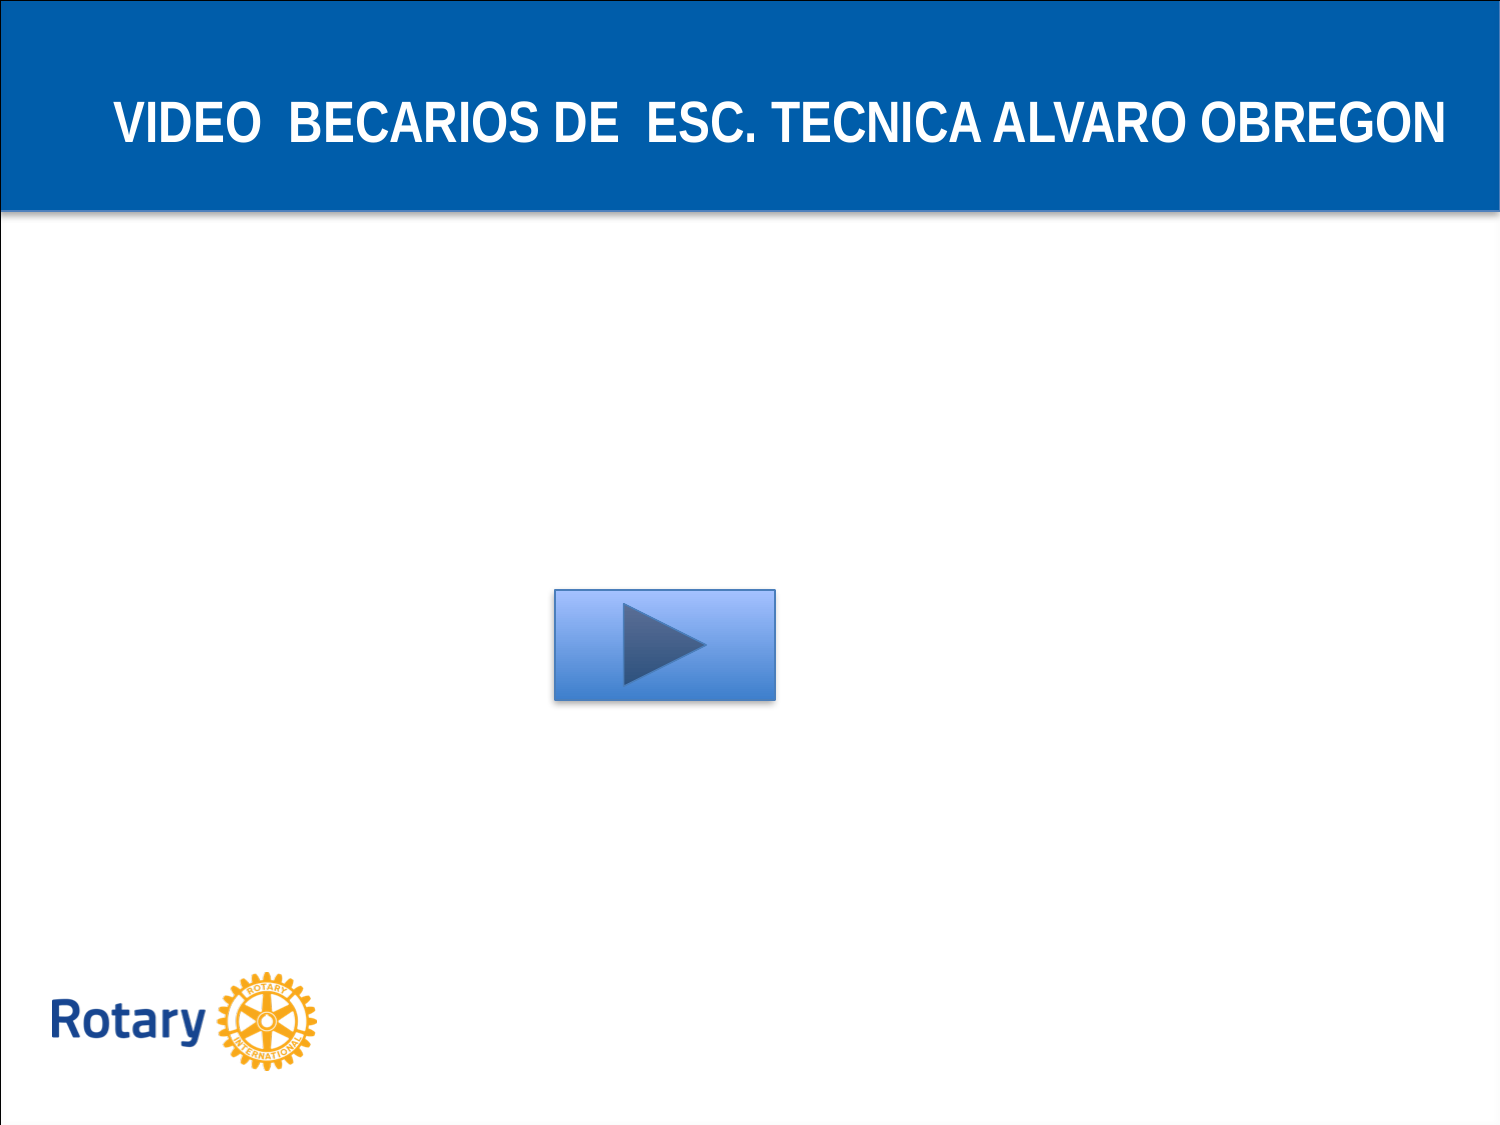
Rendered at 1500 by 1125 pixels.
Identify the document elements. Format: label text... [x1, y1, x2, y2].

title VIDEO BECARIOS DE ESC. TECNICA ALVARO OBREGON [62, 75, 1500, 163]
picture [52, 972, 317, 1071]
text_box [554, 589, 776, 701]
